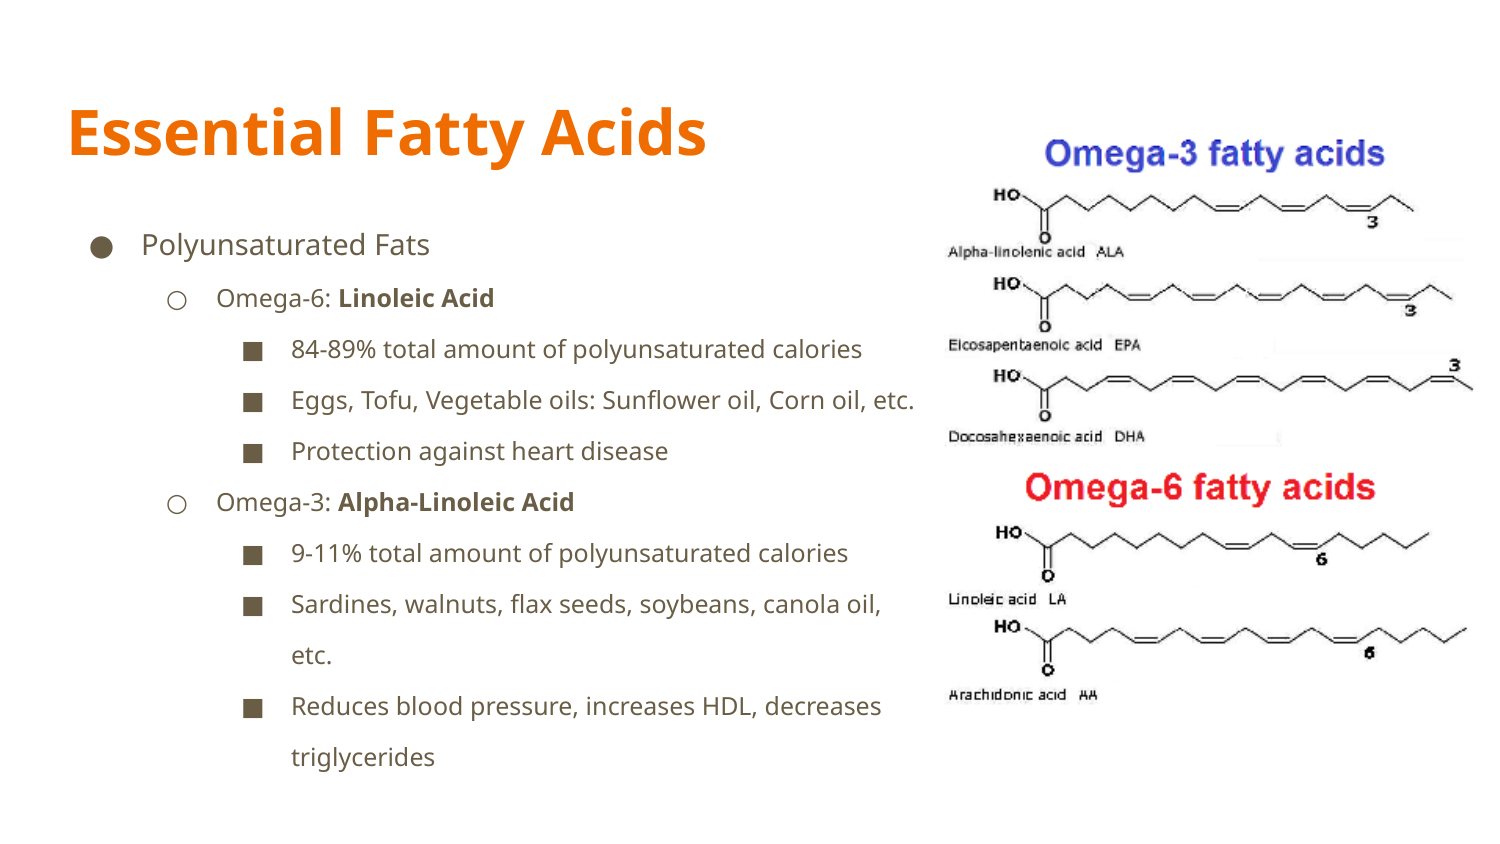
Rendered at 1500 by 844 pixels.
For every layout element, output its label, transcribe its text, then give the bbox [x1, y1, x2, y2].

title Essential Fatty Acids [51, 72, 1449, 189]
list Polyunsaturated Fats Omega-6: Linoleic Acid 84-89% total amount of polyunsaturated calories Eggs, Tofu, Vegetable oils: Sunflower oil, Corn oil, etc. Protection against heart disease Omega-3: Alpha-Linoleic Acid 9-11% total amount of polyunsaturated calories Sardines, walnuts, flax seeds, soybeans, canola oil, etc. Reduces blood pressure, increases HDL, decreases triglycerides [51, 189, 943, 811]
picture [942, 132, 1481, 712]
